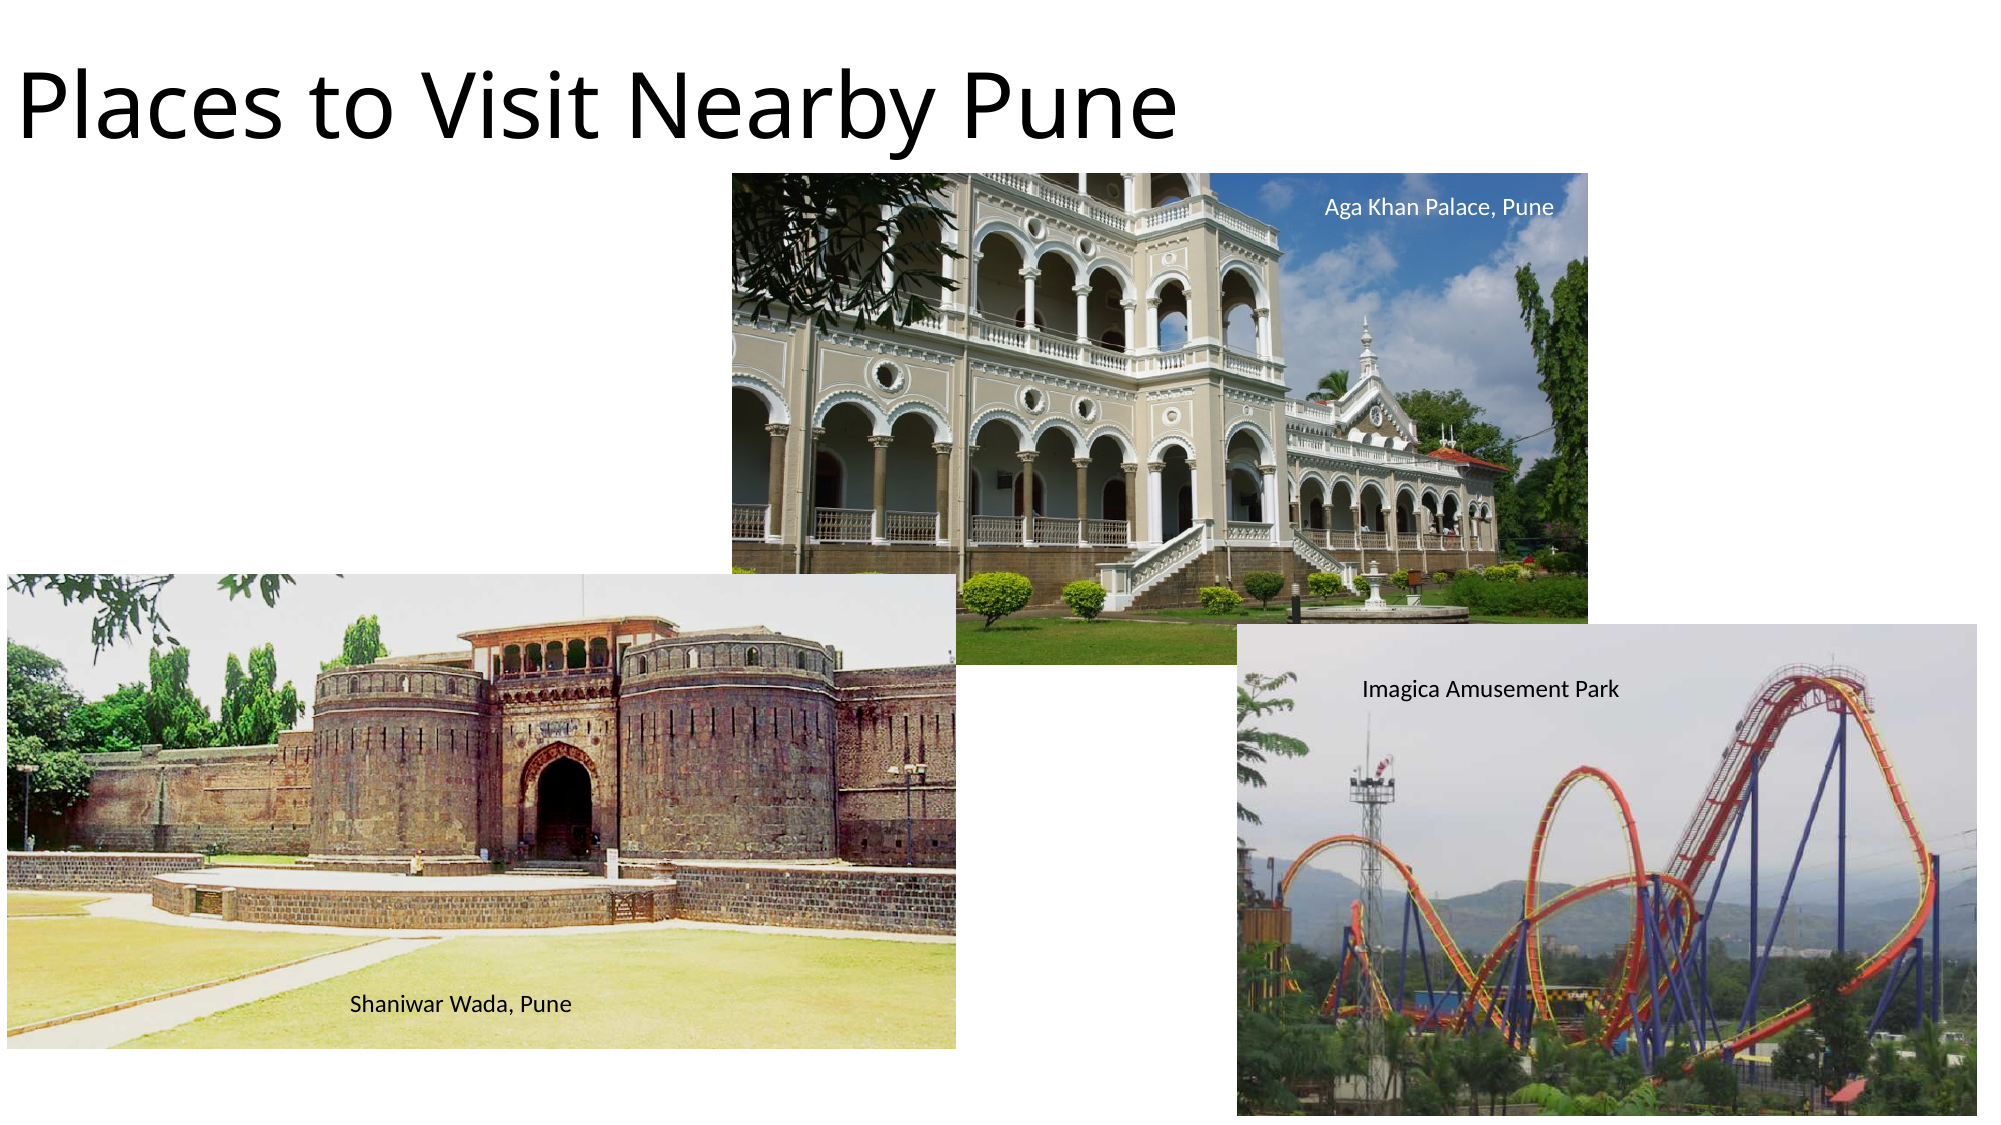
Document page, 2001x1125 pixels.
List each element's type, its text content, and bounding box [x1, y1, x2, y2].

title Places to Visit Nearby Pune [0, 0, 1725, 218]
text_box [1237, 624, 1977, 1116]
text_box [732, 173, 1588, 665]
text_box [6, 574, 956, 1050]
